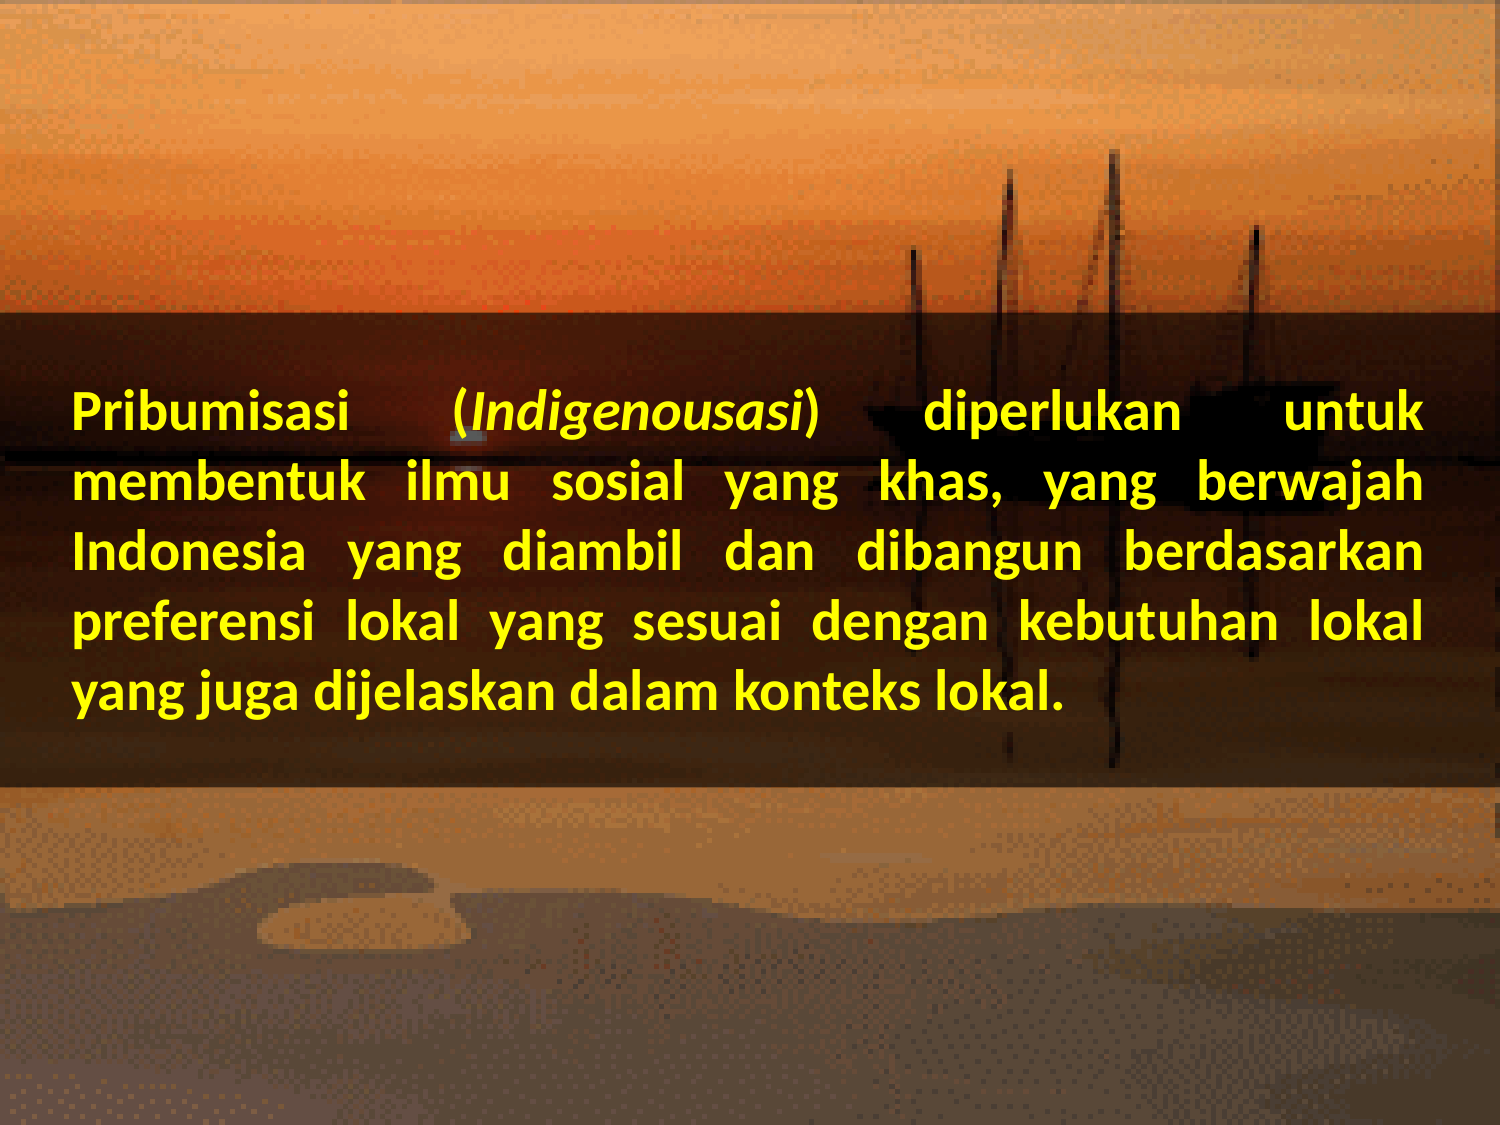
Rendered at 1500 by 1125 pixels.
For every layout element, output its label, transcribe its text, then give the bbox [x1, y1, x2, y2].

picture [0, 788, 1500, 1125]
list Pribumisasi (Indigenousasi) diperlukan untuk membentuk ilmu sosial yang khas, yang berwajah Indonesia yang diambil dan dibangun berdasarkan preferensi lokal yang sesuai dengan kebutuhan lokal yang juga dijelaskan dalam konteks lokal. [0, 312, 1500, 788]
picture [0, 0, 1500, 312]
